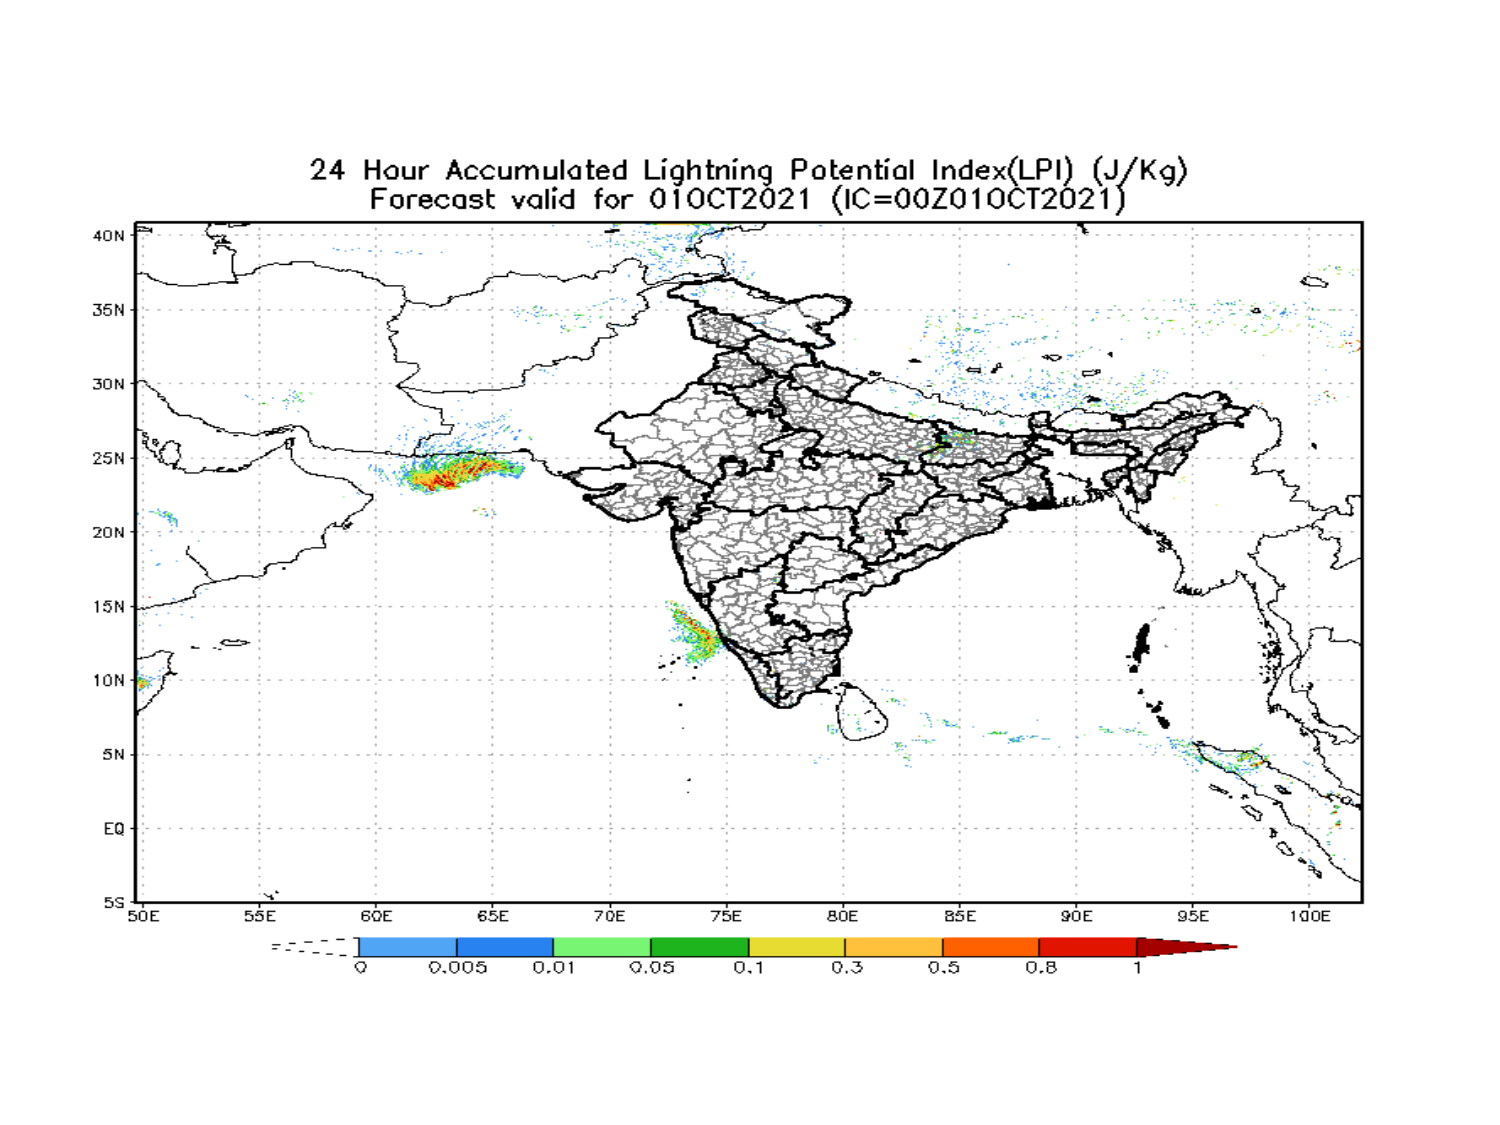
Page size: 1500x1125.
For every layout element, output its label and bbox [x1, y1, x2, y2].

picture [74, 149, 1426, 976]
